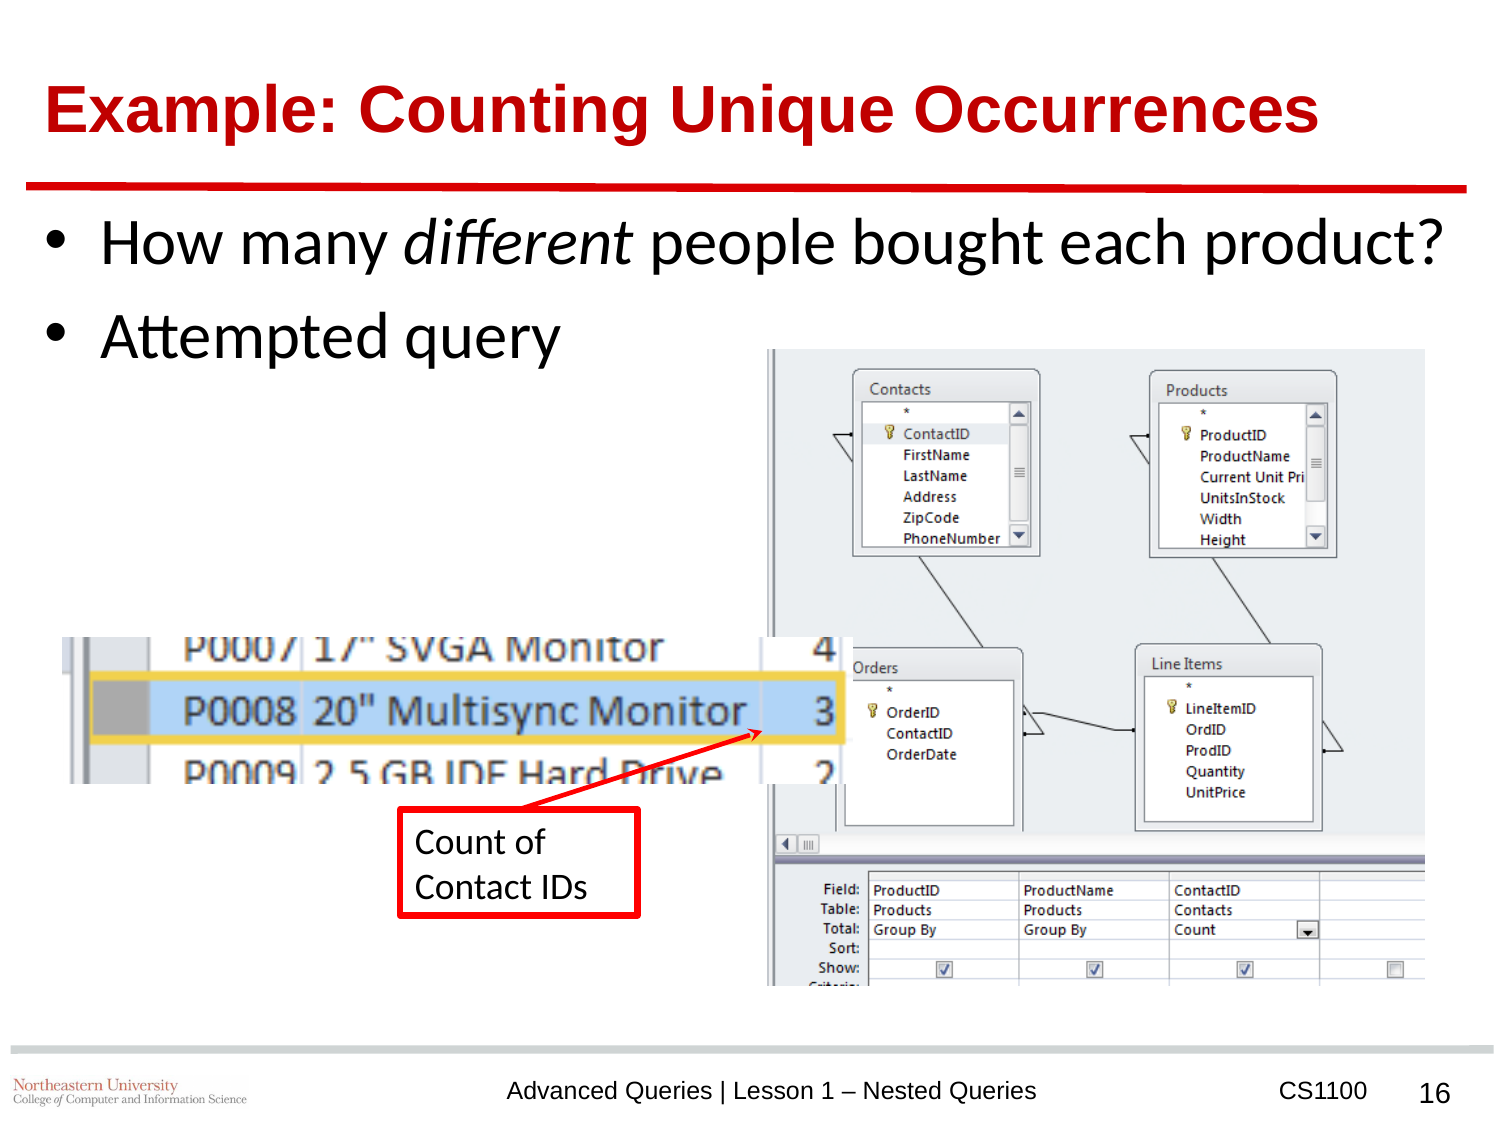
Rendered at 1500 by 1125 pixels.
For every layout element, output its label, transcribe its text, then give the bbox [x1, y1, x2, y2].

slide_number ‹#› [1403, 1064, 1494, 1120]
picture [10, 1075, 249, 1109]
title Example: Counting Unique Occurrences [29, 43, 1495, 170]
picture [62, 349, 1426, 986]
list How many different people bought each product? Attempted query [29, 190, 1473, 1033]
text_box Count of Contact IDs [399, 809, 638, 916]
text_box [518, 730, 763, 810]
